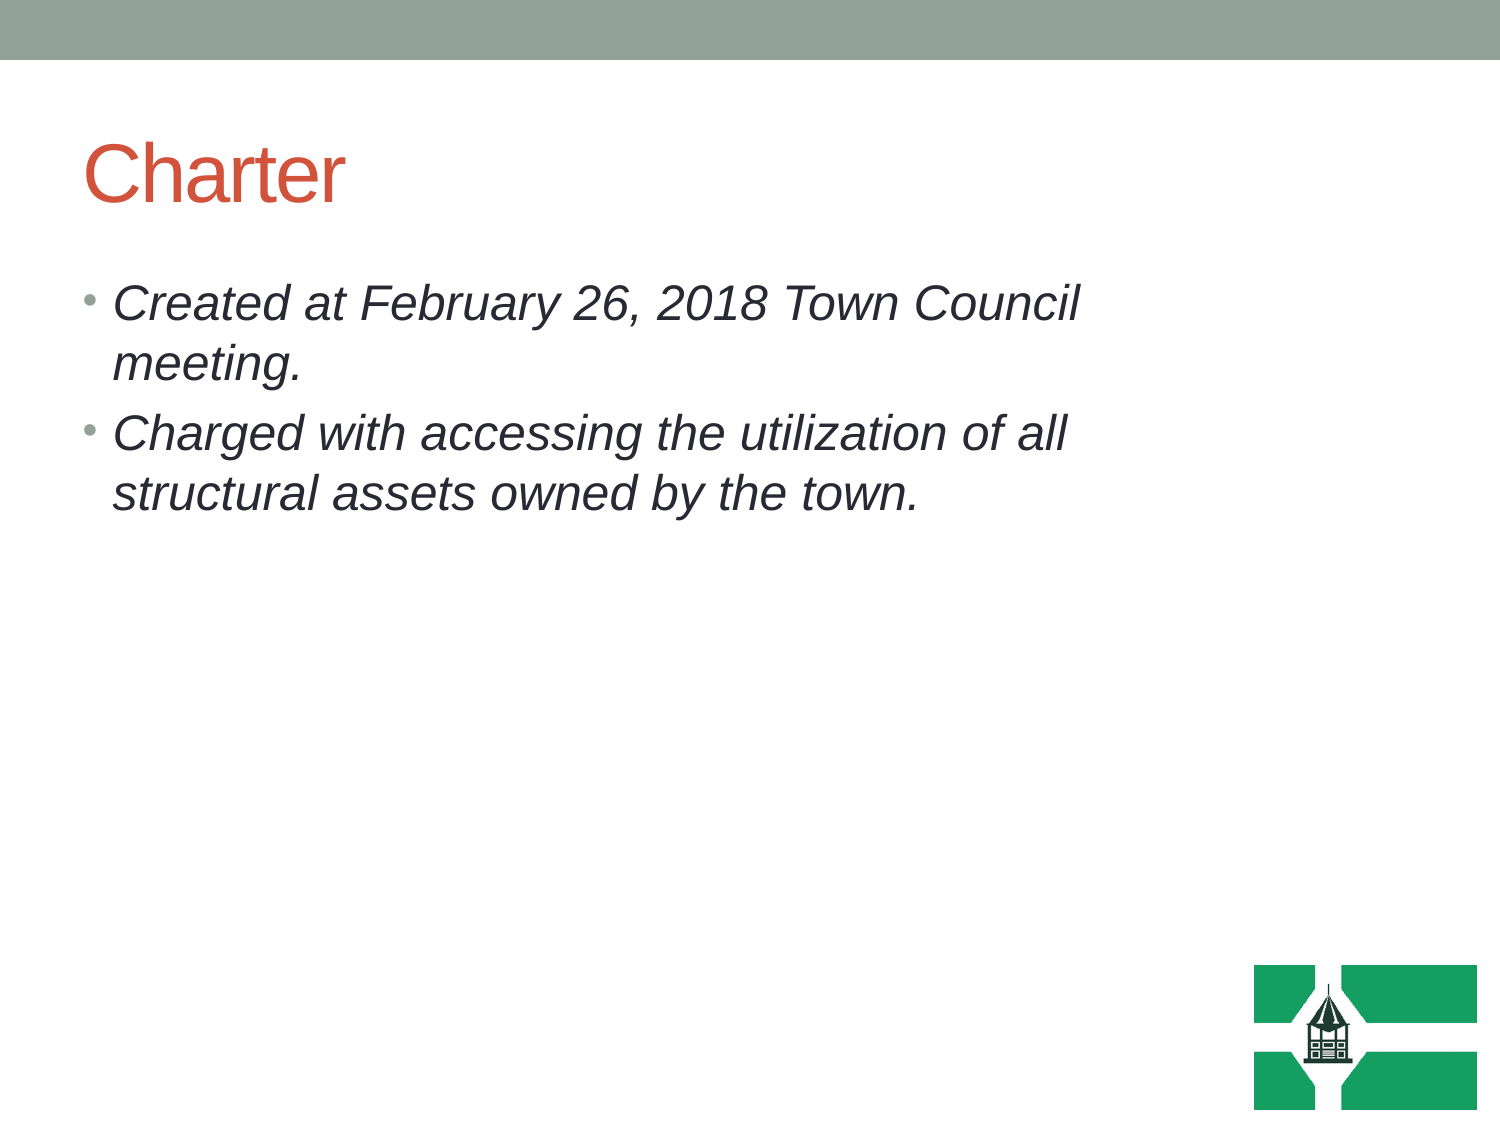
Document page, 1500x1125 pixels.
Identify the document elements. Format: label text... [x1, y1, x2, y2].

list Created at February 26, 2018 Town Council meeting. Charged with accessing the utilization of all structural assets owned by the town. [74, 261, 1188, 1063]
title Charter [74, 86, 1426, 251]
picture [1254, 965, 1477, 1110]
